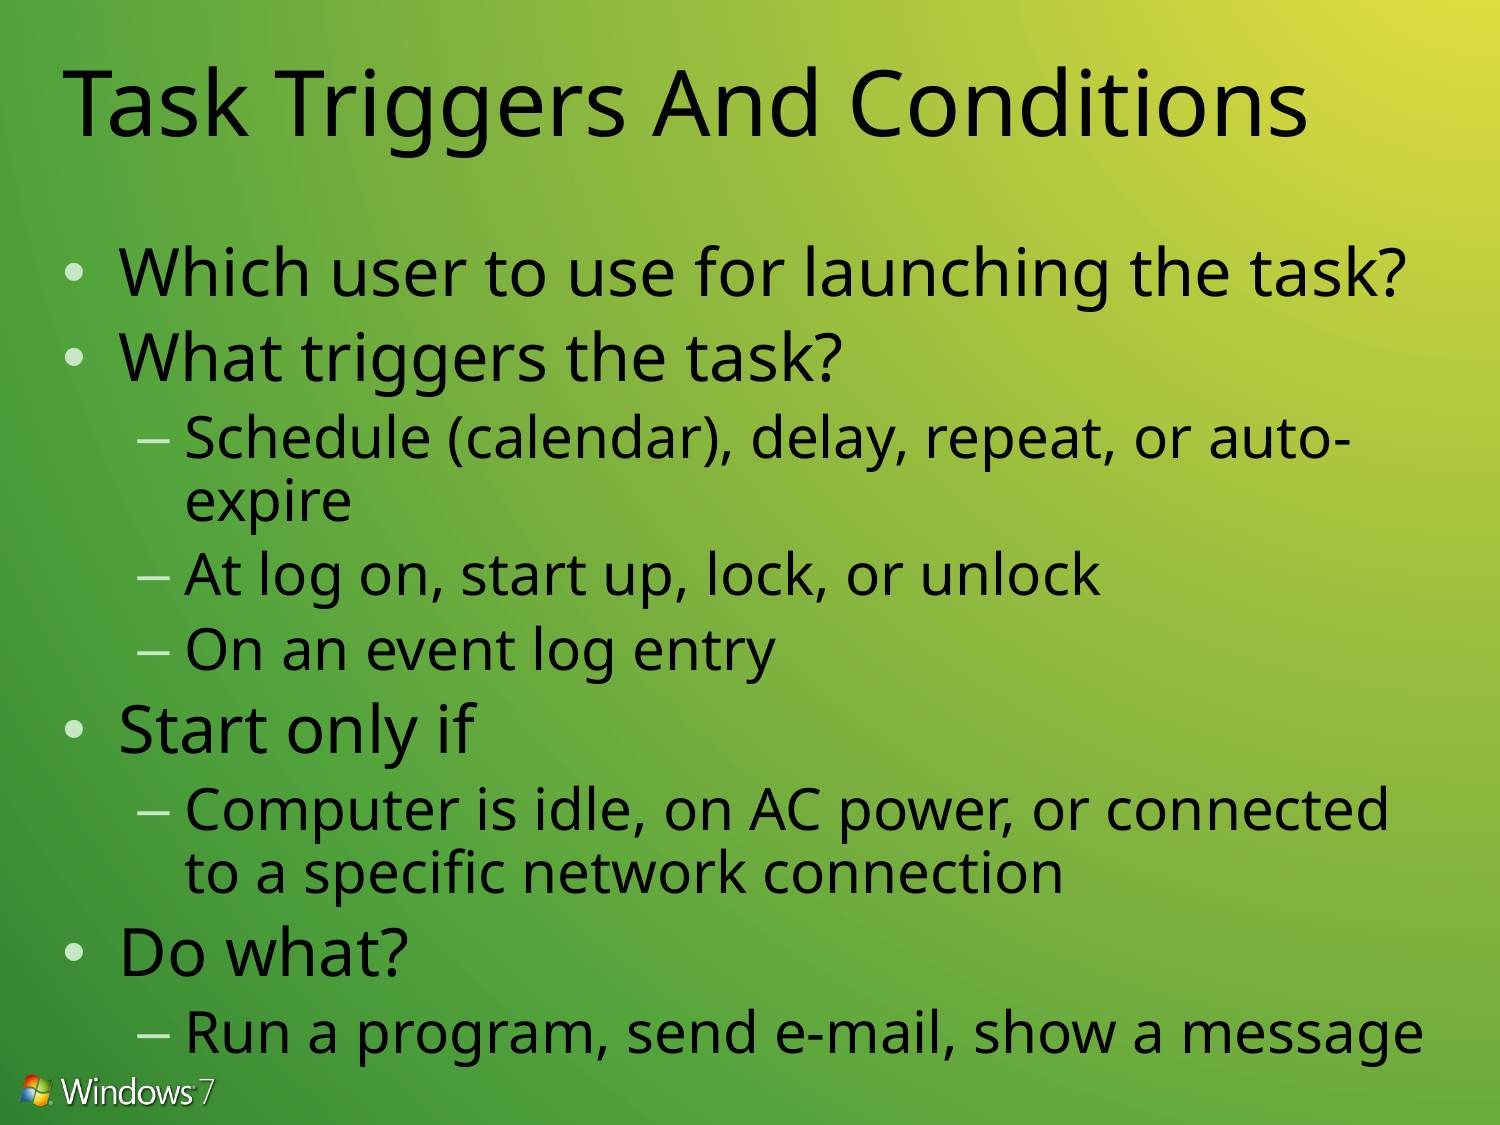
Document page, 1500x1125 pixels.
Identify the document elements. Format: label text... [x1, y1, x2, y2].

picture [0, 0, 1500, 1125]
title Task Triggers And Conditions [62, 37, 1428, 164]
list Which user to use for launching the task? What triggers the task? Schedule (calendar), delay, repeat, or auto-expire At log on, start up, lock, or unlock On an event log entry Start only if Computer is idle, on AC power, or connected to a specific network connection Do what? Run a program, send e-mail, show a message [62, 231, 1438, 1039]
